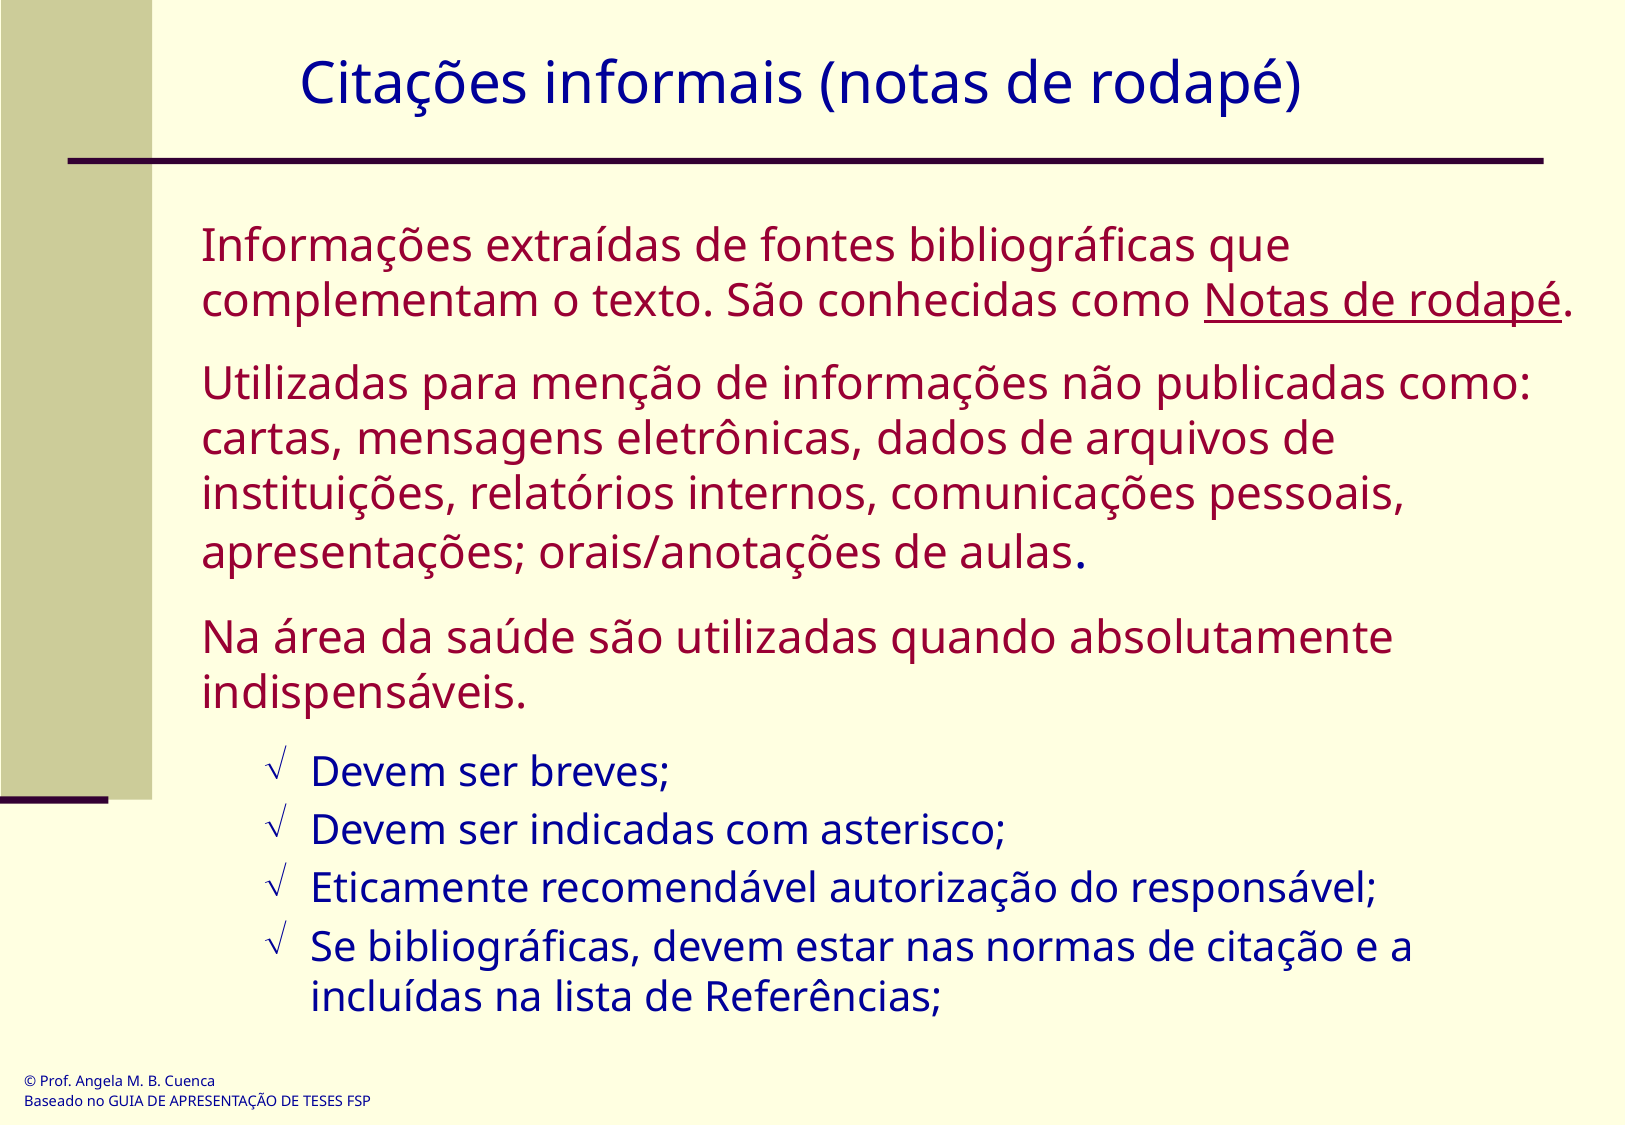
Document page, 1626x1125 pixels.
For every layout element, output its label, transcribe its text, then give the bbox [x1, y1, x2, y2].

text_box Informações extraídas de fontes bibliográficas que complementam o texto. São conhecidas como Notas de rodapé. Utilizadas para menção de informações não publicadas como: cartas, mensagens eletrônicas, dados de arquivos de instituições, relatórios internos, comunicações pessoais, apresentações; orais/anotações de aulas. Na área da saúde são utilizadas quando absolutamente indispensáveis. Devem ser breves; Devem ser indicadas com asterisco; Eticamente recomendável autorização do responsável; Se bibliográficas, devem estar nas normas de citação e a incluídas na lista de Referências; [186, 208, 1593, 1027]
text_box Citações informais (notas de rodapé) [210, 42, 1392, 118]
